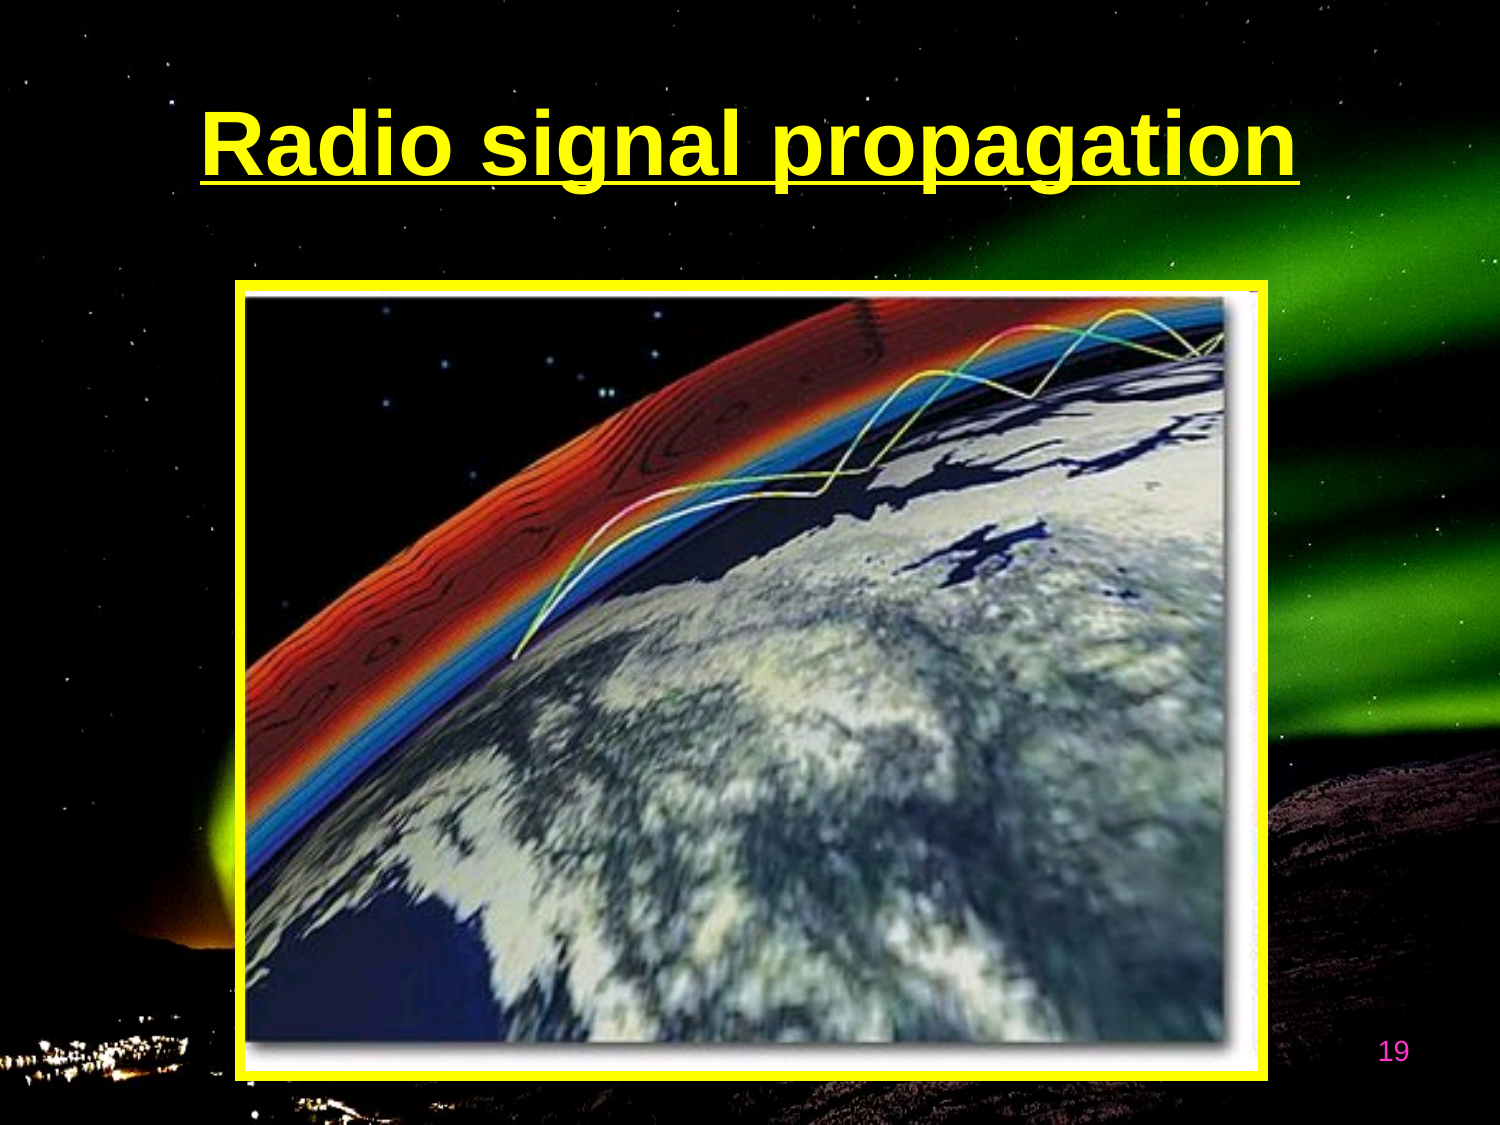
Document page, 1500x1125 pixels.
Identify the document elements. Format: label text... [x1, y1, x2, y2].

slide_number 19 [1074, 1024, 1426, 1103]
picture [0, 0, 1500, 1125]
title Radio signal propagation [75, 45, 1425, 233]
